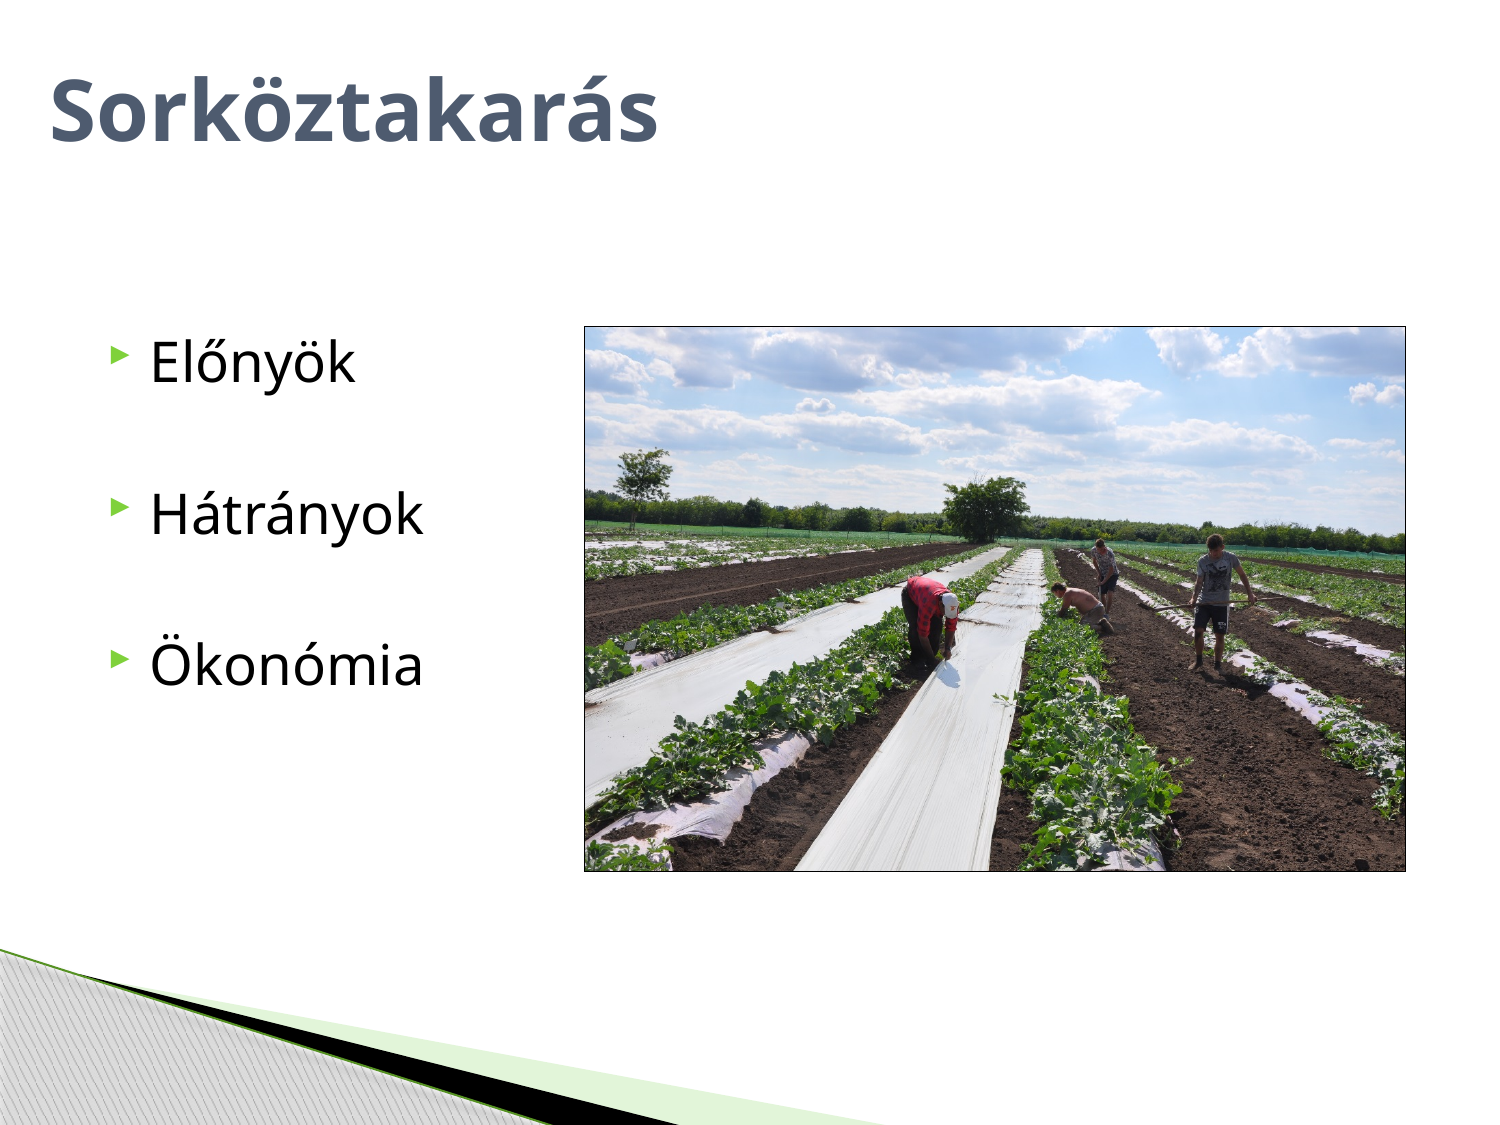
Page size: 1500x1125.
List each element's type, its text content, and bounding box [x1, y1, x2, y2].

list Előnyök Hátrányok Ökonómia [75, 243, 1425, 986]
title Sorköztakarás [35, 37, 1386, 177]
picture [584, 325, 1406, 872]
